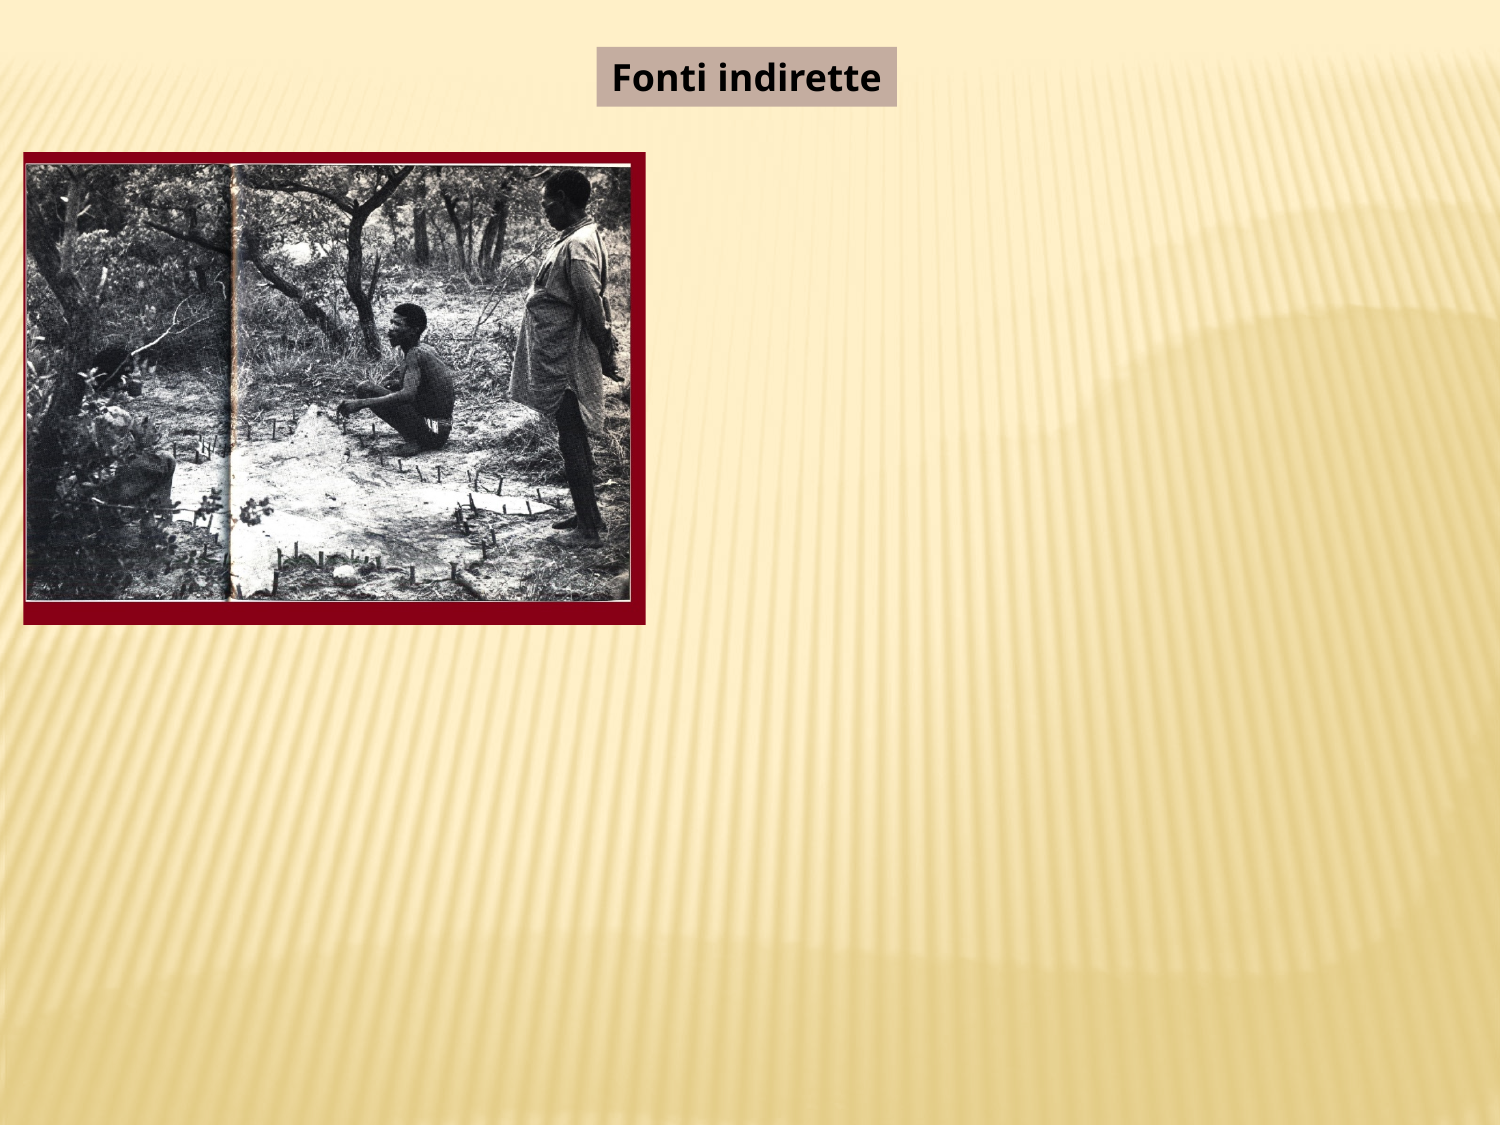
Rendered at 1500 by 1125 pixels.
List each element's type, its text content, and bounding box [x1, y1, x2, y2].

text_box Fonti indirette [596, 46, 897, 107]
picture [23, 152, 646, 625]
